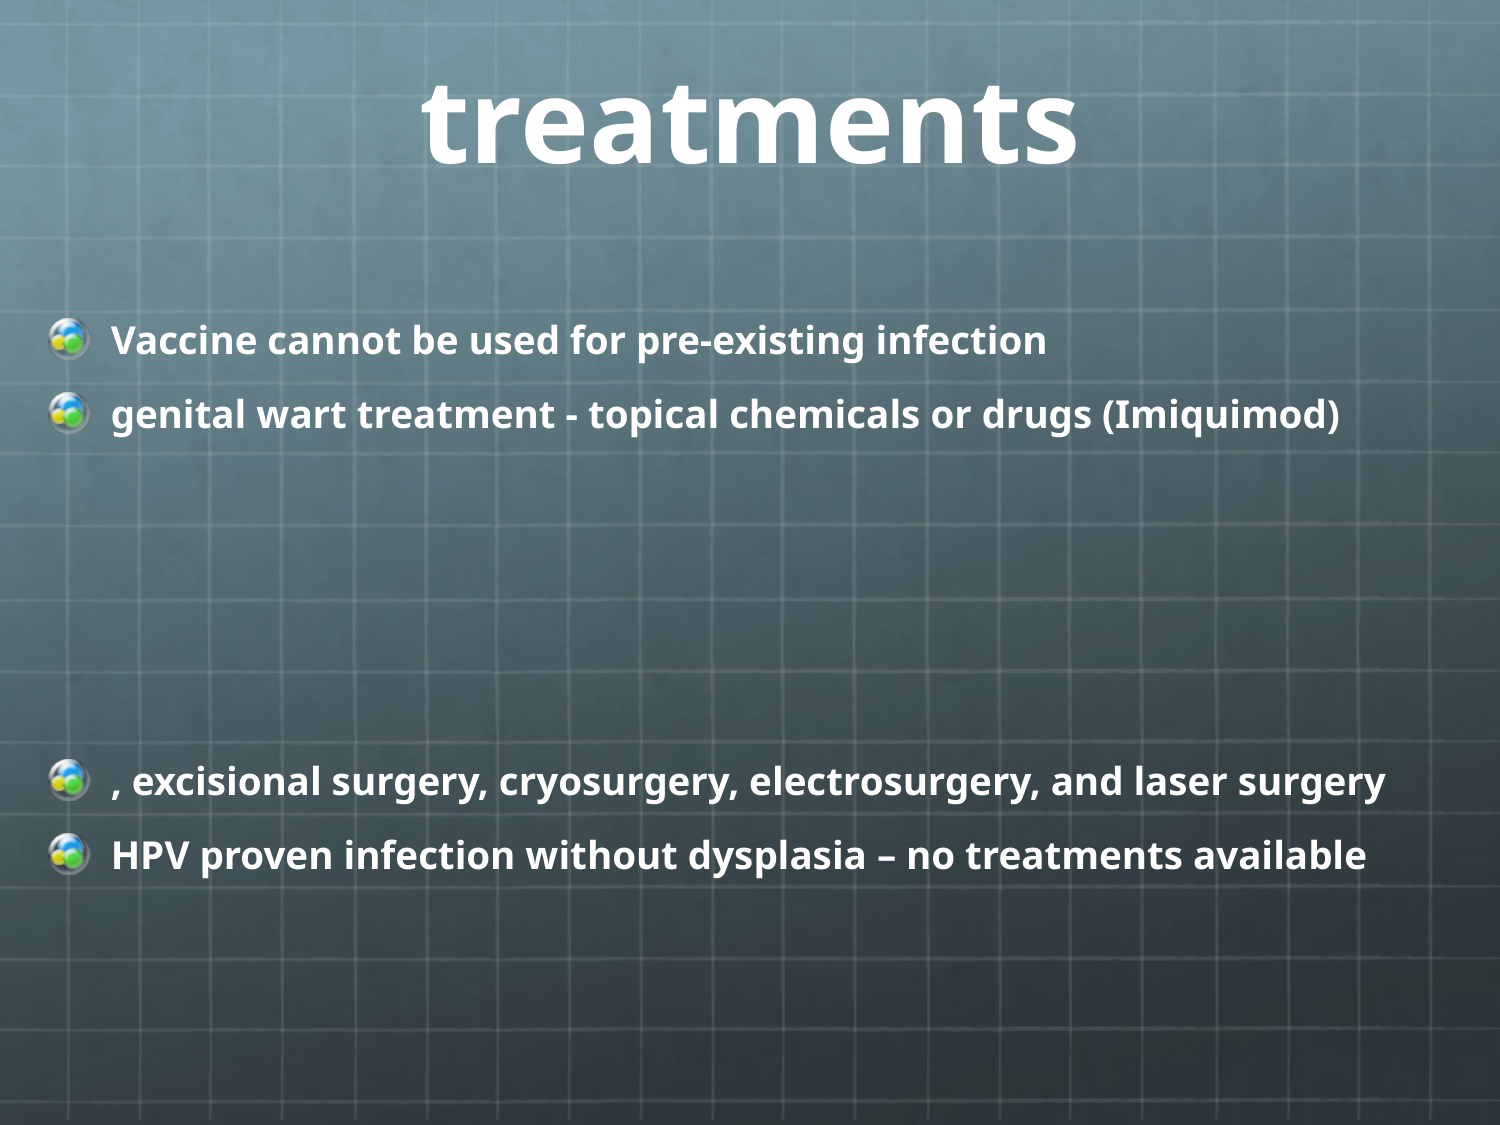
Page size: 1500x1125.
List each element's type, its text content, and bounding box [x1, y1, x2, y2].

list Vaccine cannot be used for pre-existing infection genital wart treatment - topical chemicals or drugs (Imiquimod) , excisional surgery, cryosurgery, electrosurgery, and laser surgery HPV proven infection without dysplasia – no treatments available [33, 308, 1428, 958]
picture [0, 0, 1500, 1125]
title treatments [127, 17, 1372, 216]
